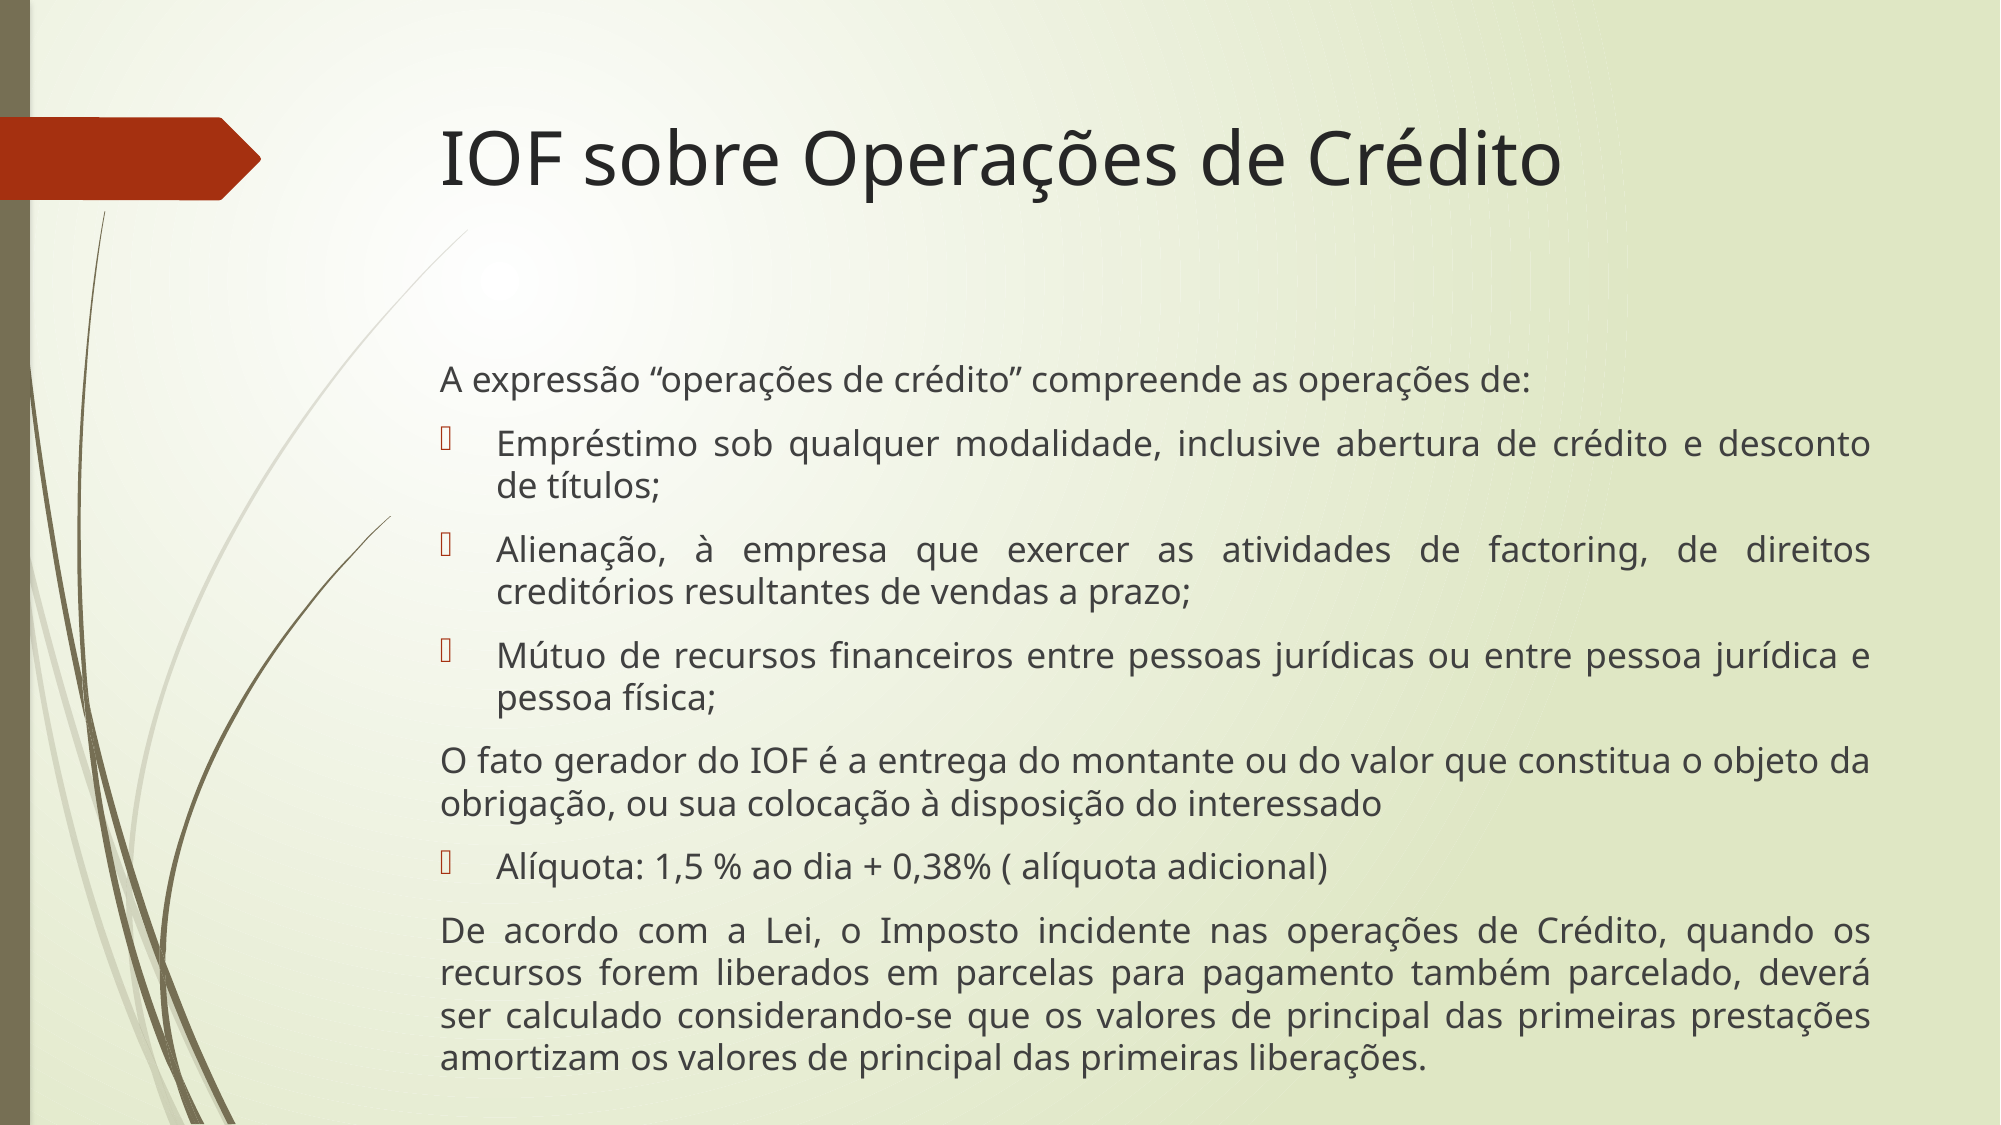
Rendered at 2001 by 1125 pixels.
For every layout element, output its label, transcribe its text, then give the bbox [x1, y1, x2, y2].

list A expressão “operações de crédito” compreende as operações de: Empréstimo sob qualquer modalidade, inclusive abertura de crédito e desconto de títulos; Alienação, à empresa que exercer as atividades de factoring, de direitos creditórios resultantes de vendas a prazo; Mútuo de recursos financeiros entre pessoas jurídicas ou entre pessoa jurídica e pessoa física; O fato gerador do IOF é a entrega do montante ou do valor que constitua o objeto da obrigação, ou sua colocação à disposição do interessado Alíquota: 1,5 % ao dia + 0,38% ( alíquota adicional) De acordo com a Lei, o Imposto incidente nas operações de Crédito, quando os recursos forem liberados em parcelas para pagamento também parcelado, deverá ser calculado considerando-se que os valores de principal das primeiras prestações amortizam os valores de principal das primeiras liberações. [424, 350, 1888, 970]
title IOF sobre Operações de Crédito [425, 102, 1888, 313]
